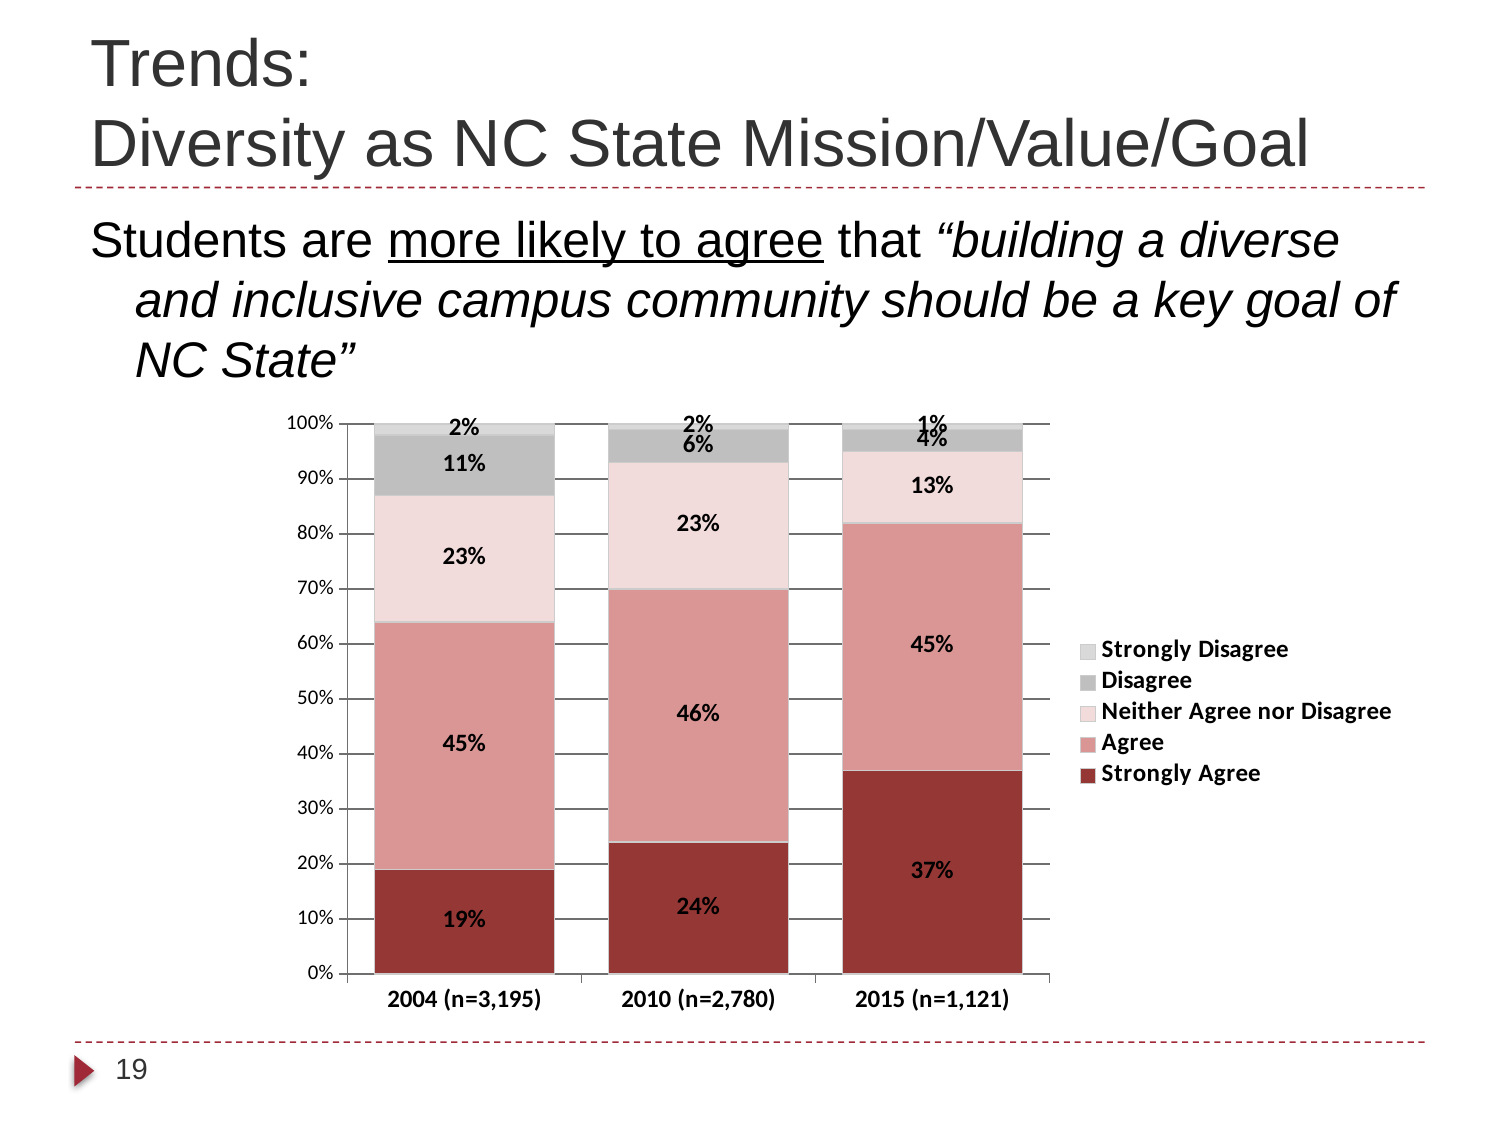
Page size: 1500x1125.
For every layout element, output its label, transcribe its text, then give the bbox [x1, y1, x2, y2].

list Students are more likely to agree that “building a diverse and inclusive campus community should be a key goal of NC State” [75, 200, 1425, 1010]
chart [262, 401, 1414, 1027]
title Trends: Diversity as NC State Mission/Value/Goal [75, 24, 1425, 188]
slide_number 19 [100, 1042, 426, 1103]
